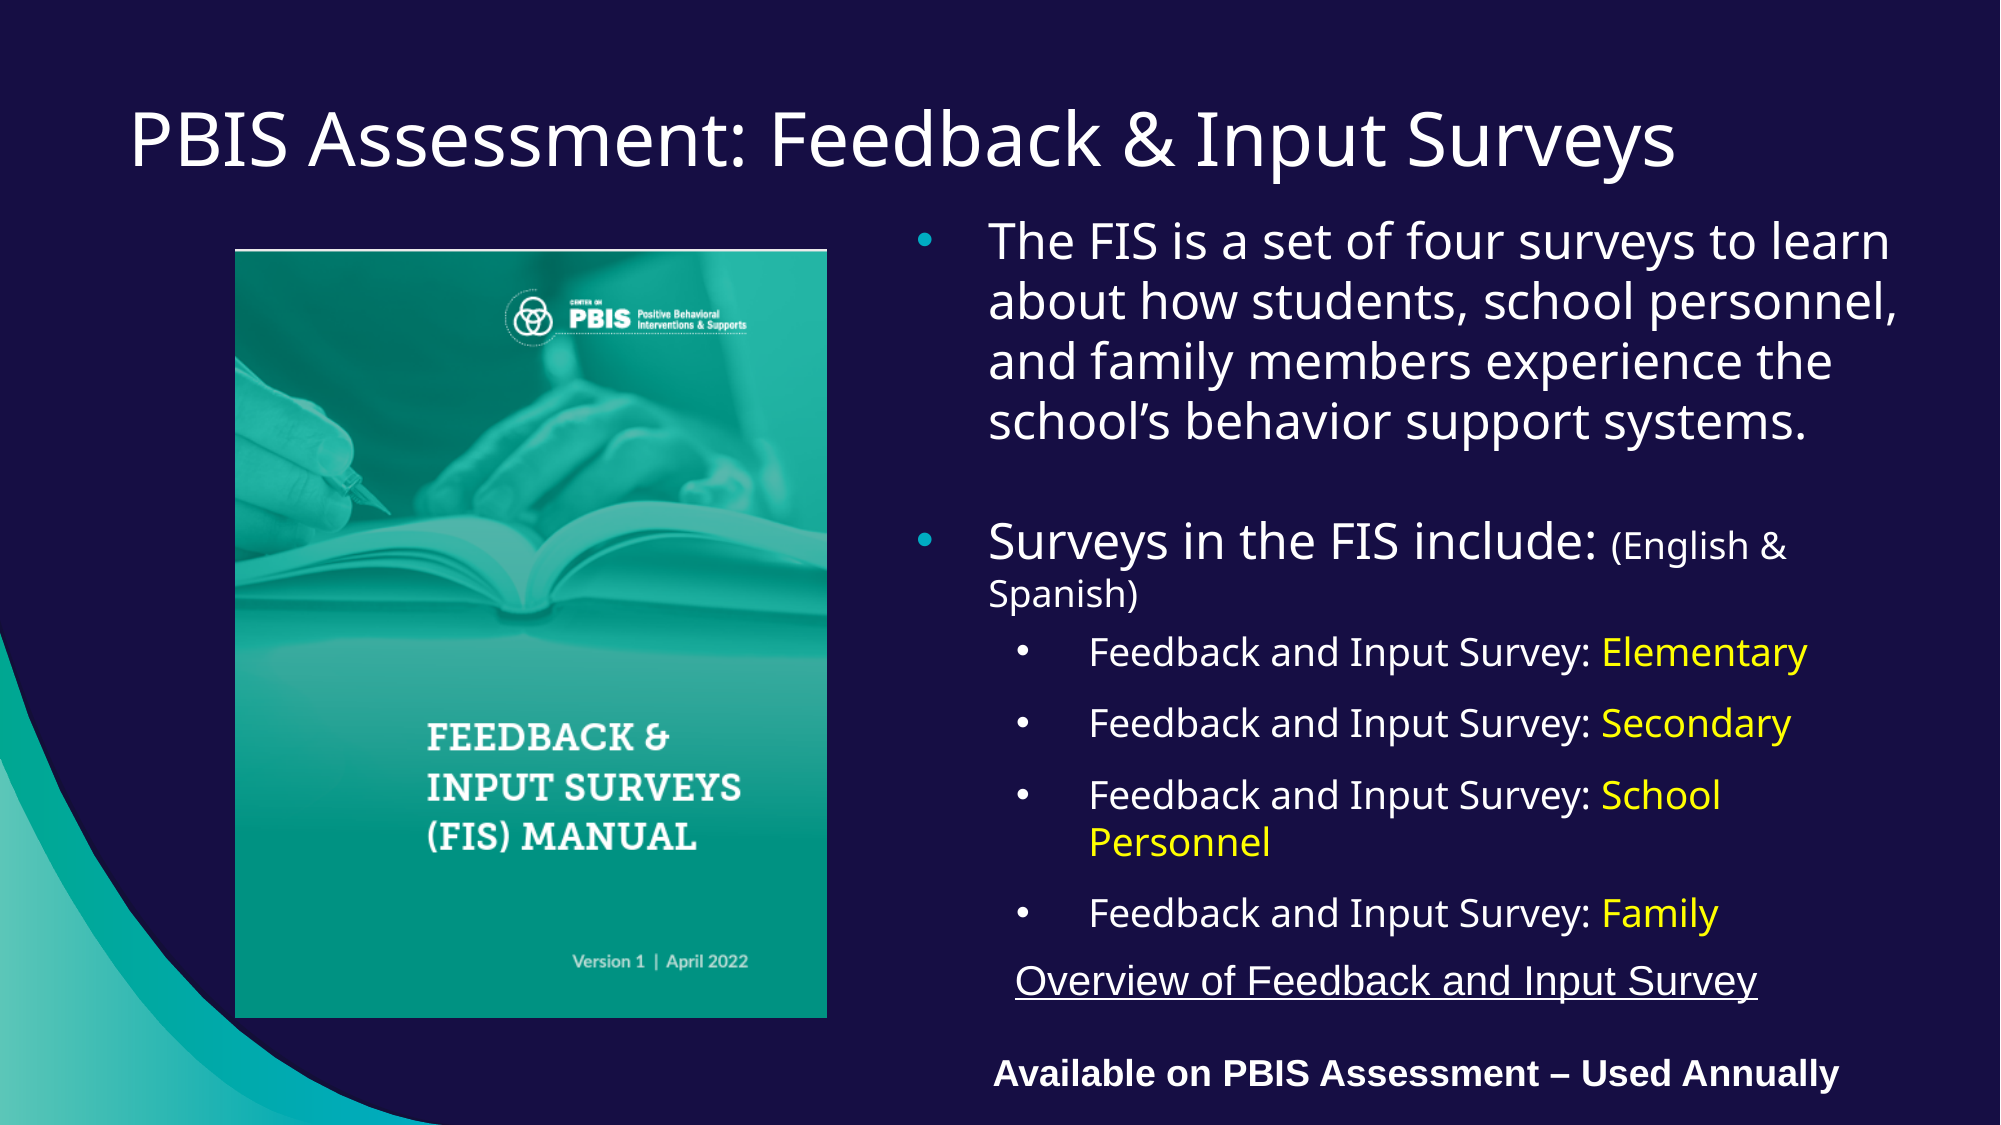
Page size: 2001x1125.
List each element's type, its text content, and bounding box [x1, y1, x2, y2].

title PBIS Assessment: Feedback & Input Surveys [113, 76, 1934, 216]
picture [235, 249, 827, 1018]
list The FIS is a set of four surveys to learn about how students, school personnel, and family members experience the school’s behavior support systems. Surveys in the FIS include: (English & Spanish) Feedback and Input Survey: Elementary Feedback and Input Survey: Secondary Feedback and Input Survey: School Personnel Feedback and Input Survey: Family [873, 216, 1921, 963]
text_box Available on PBIS Assessment – Used Annually [977, 1041, 1984, 1102]
text_box Overview of Feedback and Input Survey [999, 946, 1939, 1012]
